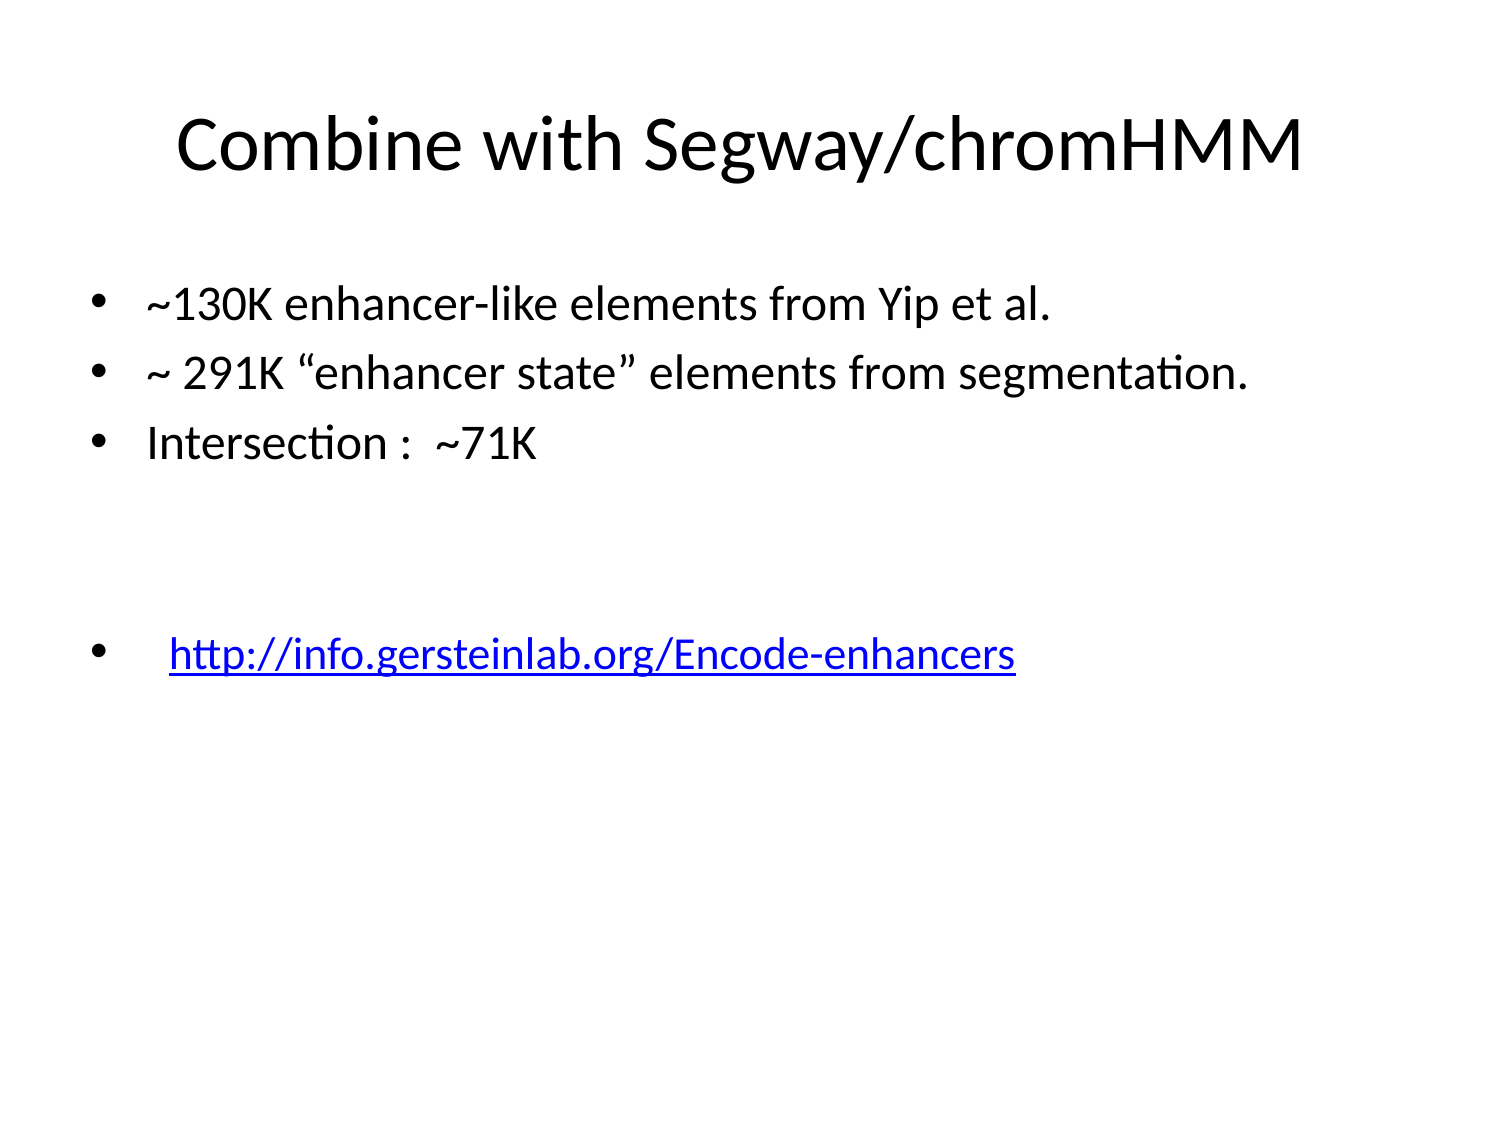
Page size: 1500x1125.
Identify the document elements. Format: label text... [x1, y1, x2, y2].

title Combine with Segway/chromHMM [75, 45, 1425, 233]
list ~130K enhancer-like elements from Yip et al. ~ 291K “enhancer state” elements from segmentation. Intersection : ~71K http://info.gersteinlab.org/Encode-enhancers [75, 262, 1425, 1005]
